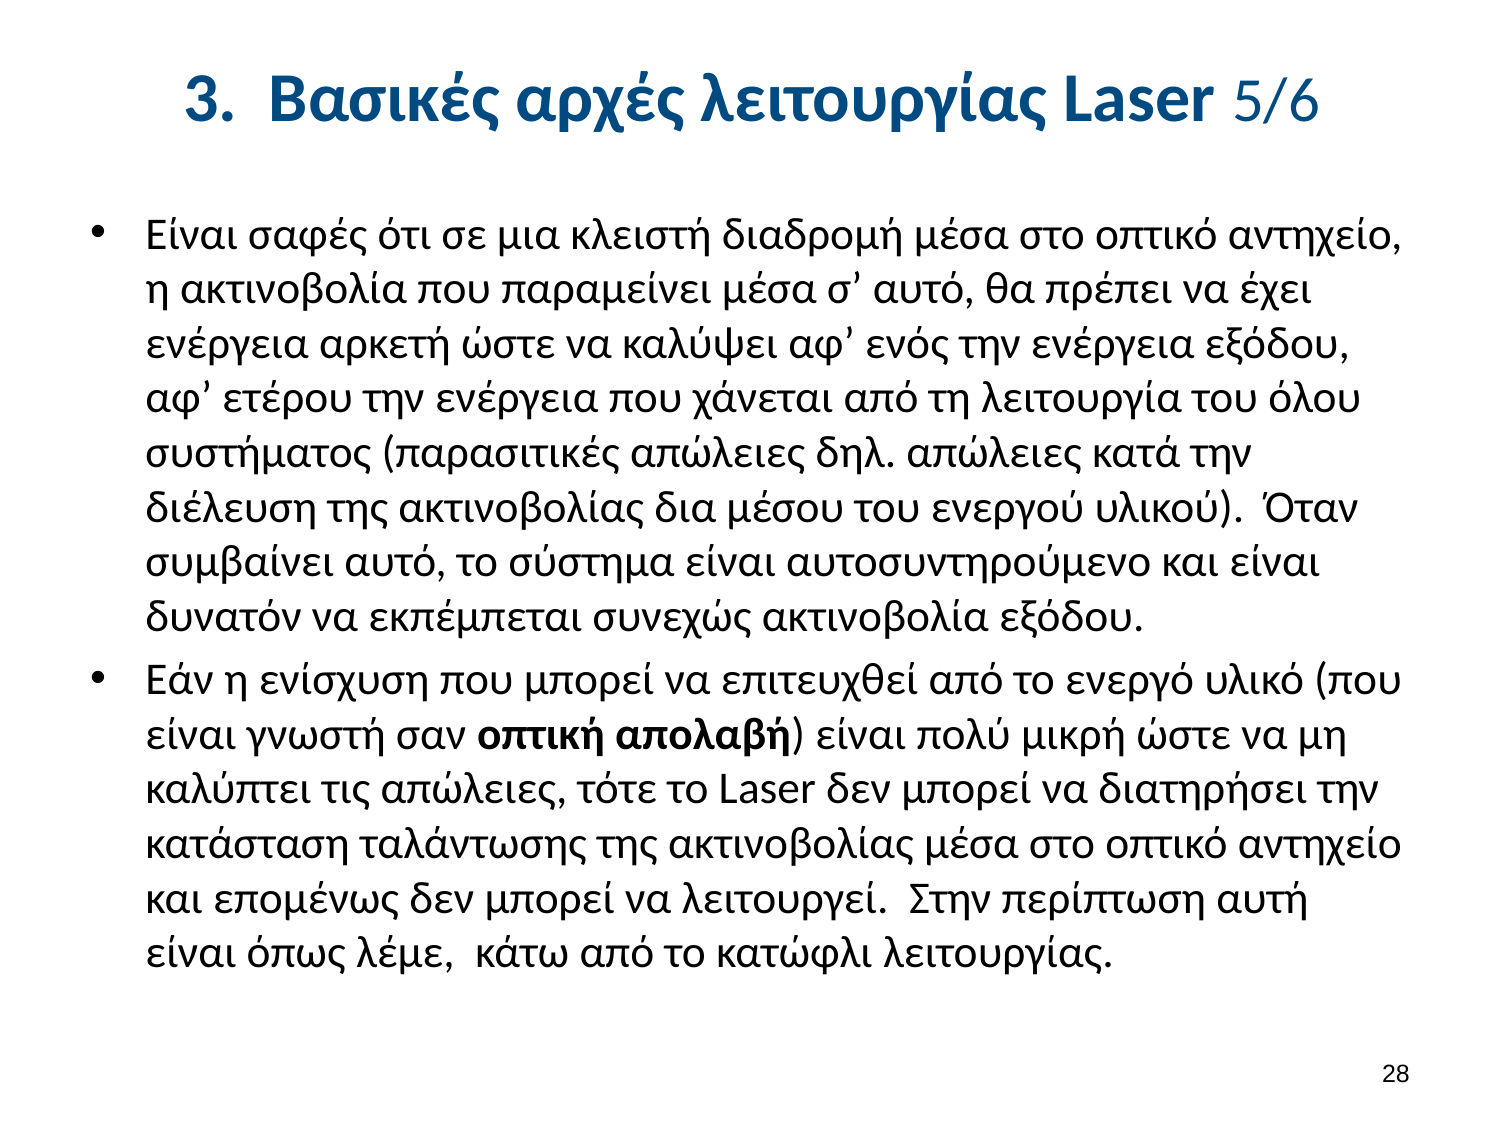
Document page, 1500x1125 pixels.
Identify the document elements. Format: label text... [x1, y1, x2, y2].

slide_number 27 [1074, 1042, 1425, 1103]
title 3. Βασικές αρχές λειτουργίας Laser 5/6 [76, 19, 1427, 169]
list Είναι σαφές ότι σε μια κλειστή διαδρομή μέσα στο οπτικό αντηχείο, η ακτινοβολία που παραμείνει μέσα σ’ αυτό, θα πρέπει να έχει ενέργεια αρκετή ώστε να καλύψει αφ’ ενός την ενέργεια εξόδου, αφ’ ετέρου την ενέργεια που χάνεται από τη λειτουργία του όλου συστήματος (παρασιτικές απώλειες δηλ. απώλειες κατά την διέλευση της ακτινοβολίας δια μέσου του ενεργού υλικού). Όταν συμβαίνει αυτό, το σύστημα είναι αυτοσυντηρούμενο και είναι δυνατόν να εκπέμπεται συνεχώς ακτινοβολία εξόδου. Εάν η ενίσχυση που μπορεί να επιτευχθεί από το ενεργό υλικό (που είναι γνωστή σαν οπτική απολαβή) είναι πολύ μικρή ώστε να μη καλύπτει τις απώλειες, τότε το Laser δεν μπορεί να διατηρήσει την κατάσταση ταλάντωσης της ακτινοβολίας μέσα στο οπτικό αντηχείο και επομένως δεν μπορεί να λειτουργεί. Στην περίπτωση αυτή είναι όπως λέμε, κάτω από το κατώφλι λειτουργίας. [75, 196, 1425, 1024]
